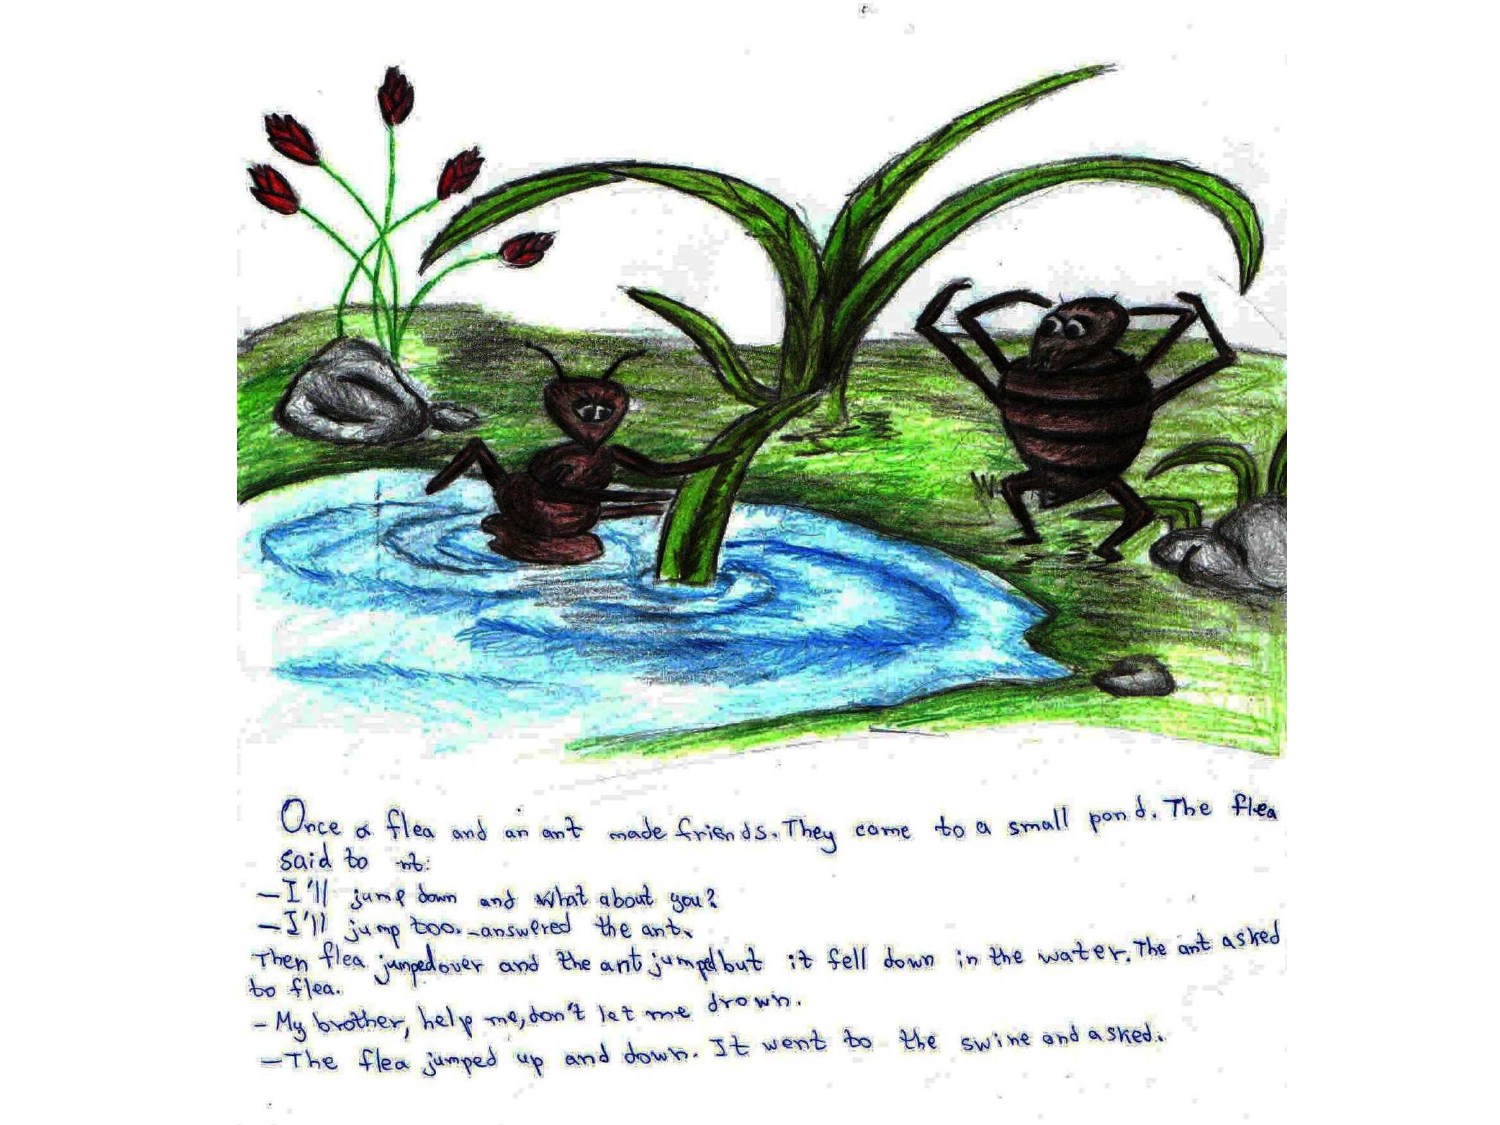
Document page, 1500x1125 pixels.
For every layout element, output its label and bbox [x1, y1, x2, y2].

list [237, 0, 1287, 1125]
